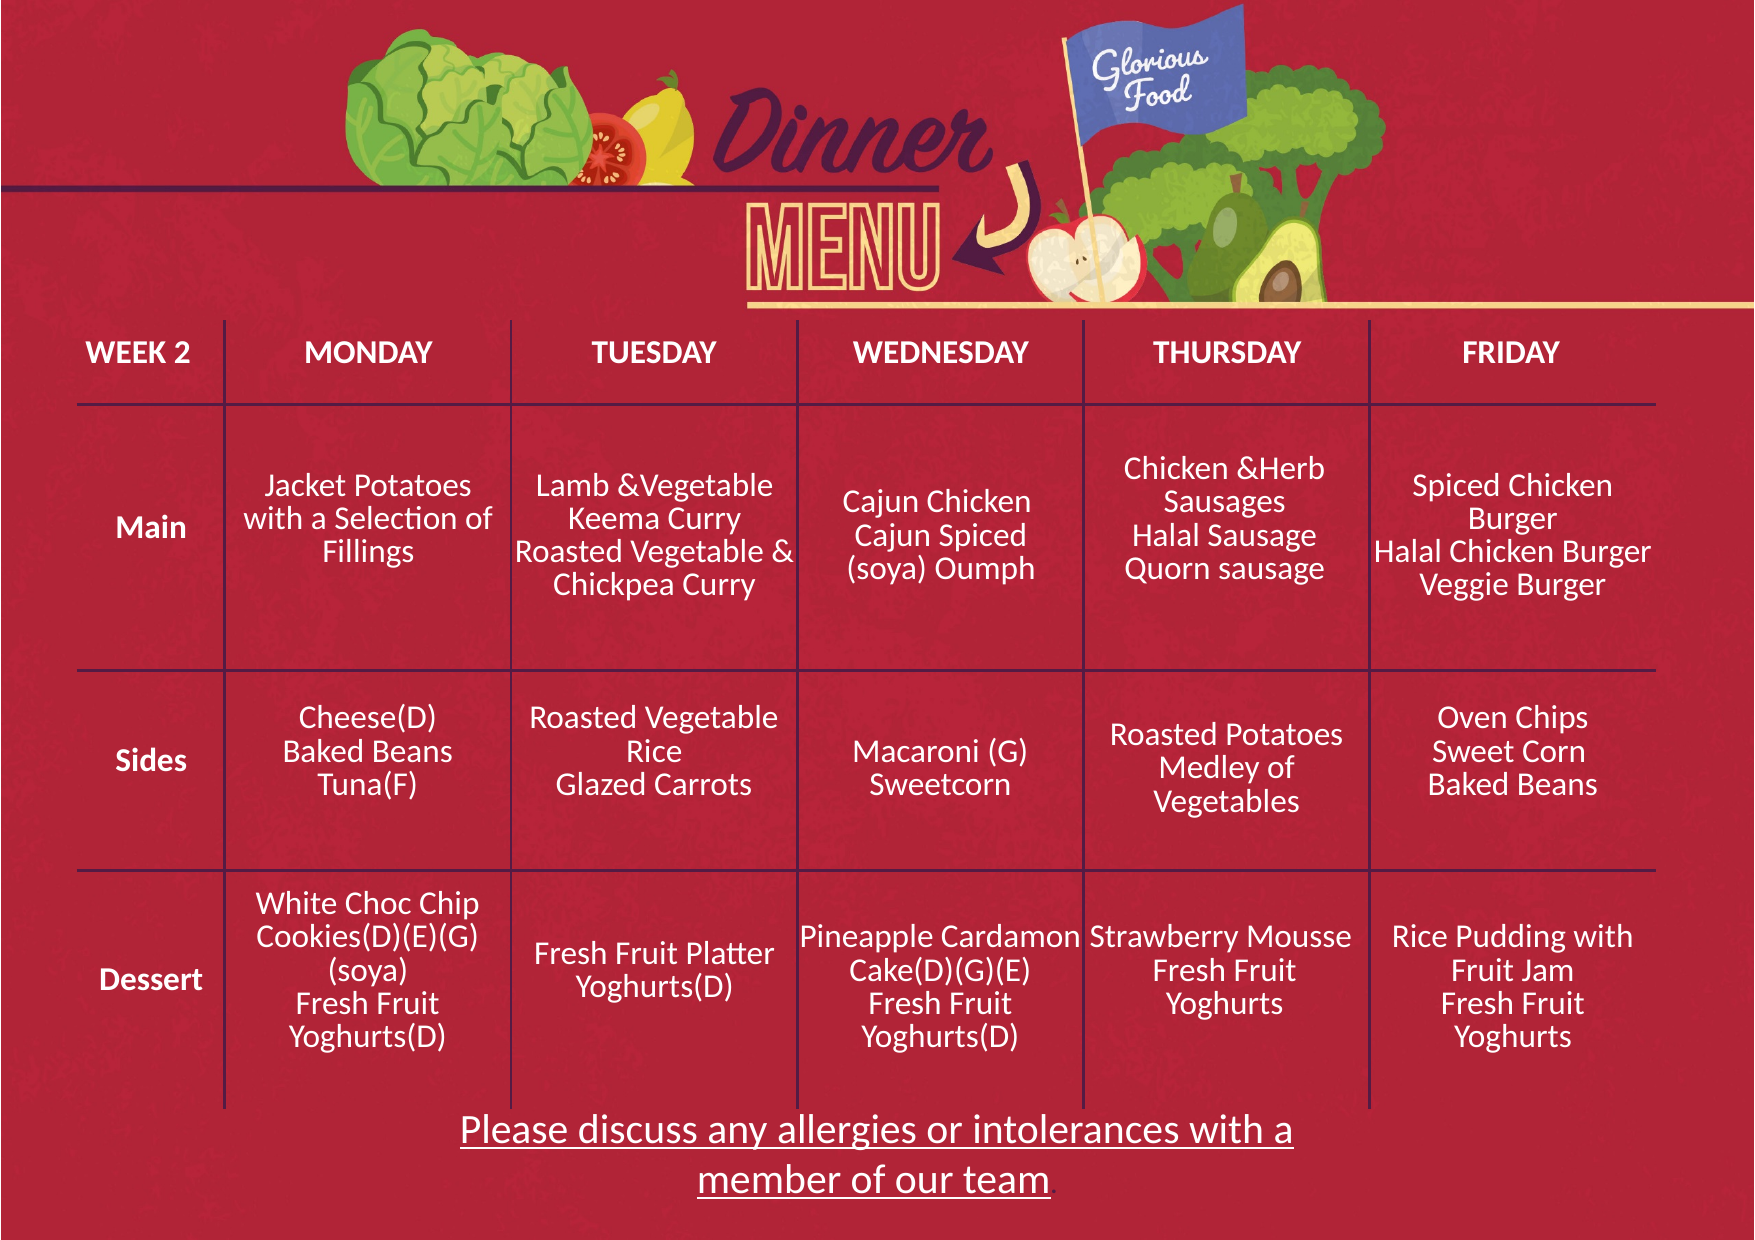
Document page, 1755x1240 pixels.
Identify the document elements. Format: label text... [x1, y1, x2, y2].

table_cell White Choc Chip Cookies(D)(E)(G)(soya) Fresh Fruit Yoghurts(D) [226, 872, 510, 1109]
table_header TUESDAY [512, 320, 796, 403]
table_cell Lamb &Vegetable Keema Curry Roasted Vegetable & Chickpea Curry [512, 406, 796, 669]
picture [1, 0, 1754, 1240]
table_header THURSDAY [1085, 320, 1368, 403]
table_cell Fresh Fruit Platter Yoghurts(D) [512, 872, 796, 1094]
table_cell Macaroni (G) Sweetcorn [799, 672, 1082, 869]
table_cell Main [77, 406, 223, 669]
table_cell Chicken &Herb Sausages Halal Sausage Quorn sausage [1085, 406, 1368, 669]
table_cell Sides [77, 672, 223, 869]
table_header WEDNESDAY [799, 320, 1082, 403]
table_header MONDAY [226, 320, 510, 403]
text_box Please discuss any allergies or intolerances with a member of our team. [438, 1094, 1316, 1210]
table_cell Roasted Potatoes Medley of Vegetables [1085, 672, 1368, 869]
table_cell Roasted Vegetable Rice Glazed Carrots [512, 672, 796, 869]
table_header FRIDAY [1371, 320, 1656, 403]
table_cell Dessert [77, 872, 223, 1109]
table_cell Jacket Potatoes with a Selection of Fillings [226, 406, 510, 669]
table_cell Cajun Chicken Cajun Spiced (soya) Oumph [799, 406, 1082, 669]
table_cell Oven Chips Sweet Corn Baked Beans [1371, 672, 1656, 869]
table_cell Pineapple Cardamon Cake(D)(G)(E) Fresh Fruit Yoghurts(D) [799, 872, 1082, 1094]
table_cell Rice Pudding with Fruit Jam Fresh Fruit Yoghurts [1371, 872, 1656, 1109]
table_cell Strawberry Mousse Fresh Fruit Yoghurts [1085, 872, 1368, 1109]
table_header WEEK 2 [77, 320, 223, 403]
table_cell Spiced Chicken Burger Halal Chicken Burger Veggie Burger [1371, 406, 1656, 669]
table_cell Cheese(D) Baked Beans Tuna(F) [226, 672, 510, 869]
